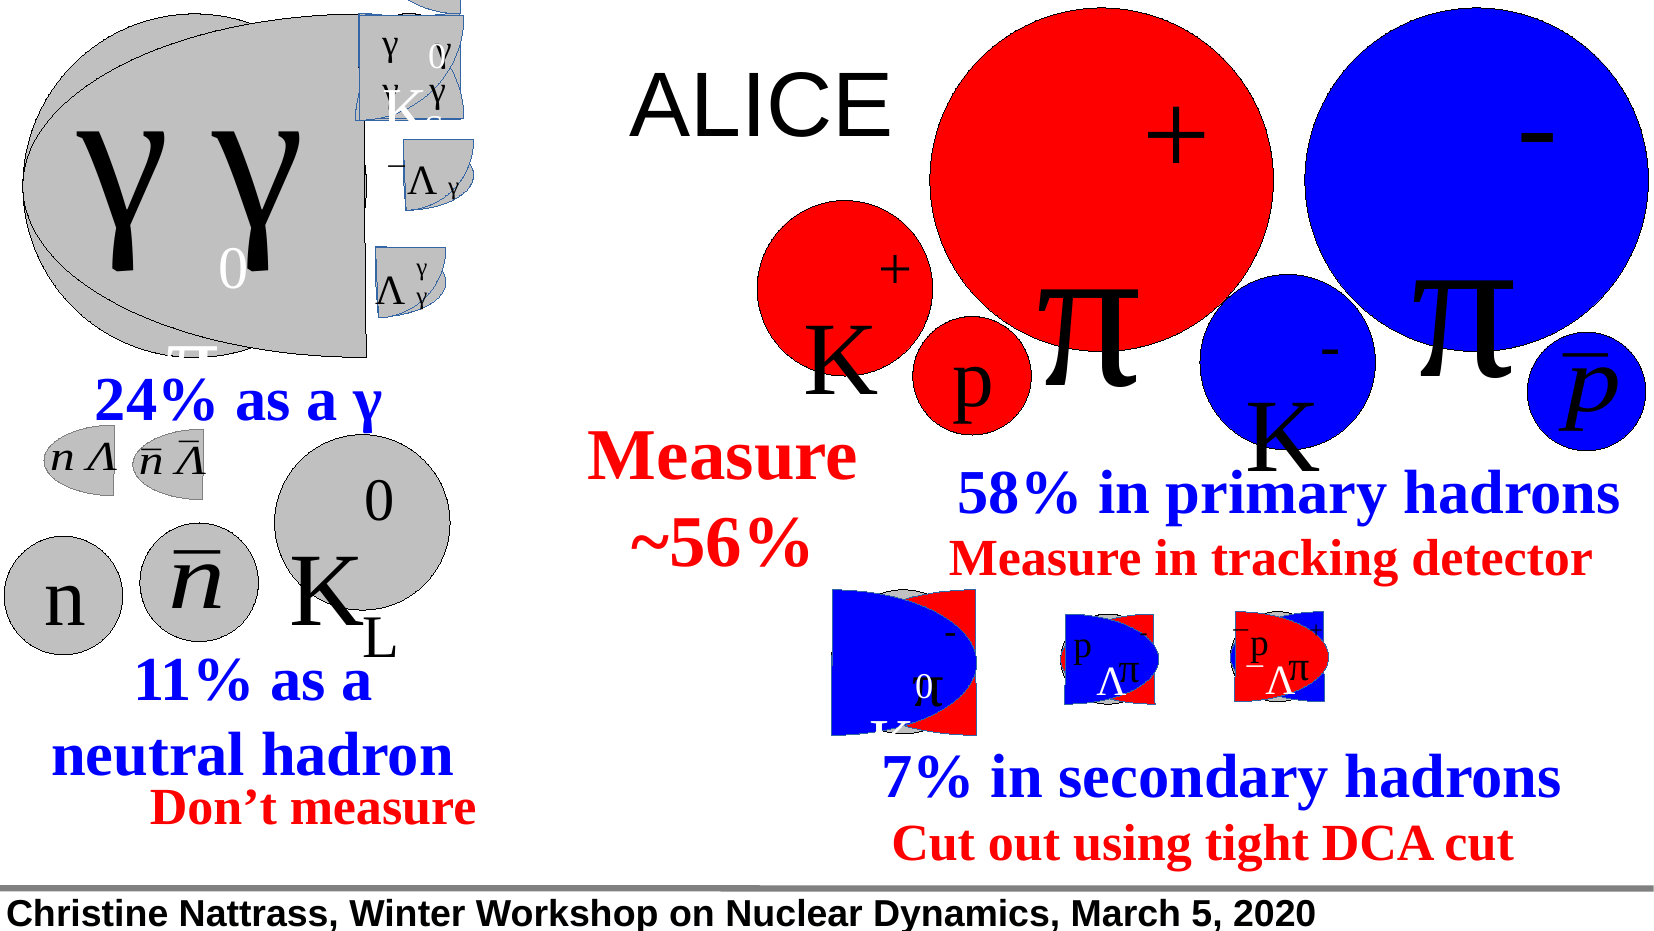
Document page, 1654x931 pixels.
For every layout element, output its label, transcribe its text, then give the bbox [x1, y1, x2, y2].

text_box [0, 7, 545, 436]
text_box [756, 7, 1654, 529]
text_box Measure in tracking detector [888, 536, 1654, 600]
text_box Cut out using tight DCA cut [737, 801, 1654, 874]
text_box Measure ~56% [517, 399, 929, 577]
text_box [823, 589, 1621, 813]
text_box ALICE [549, 19, 751, 181]
text_box Don’t measure [0, 765, 644, 931]
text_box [3, 424, 488, 785]
